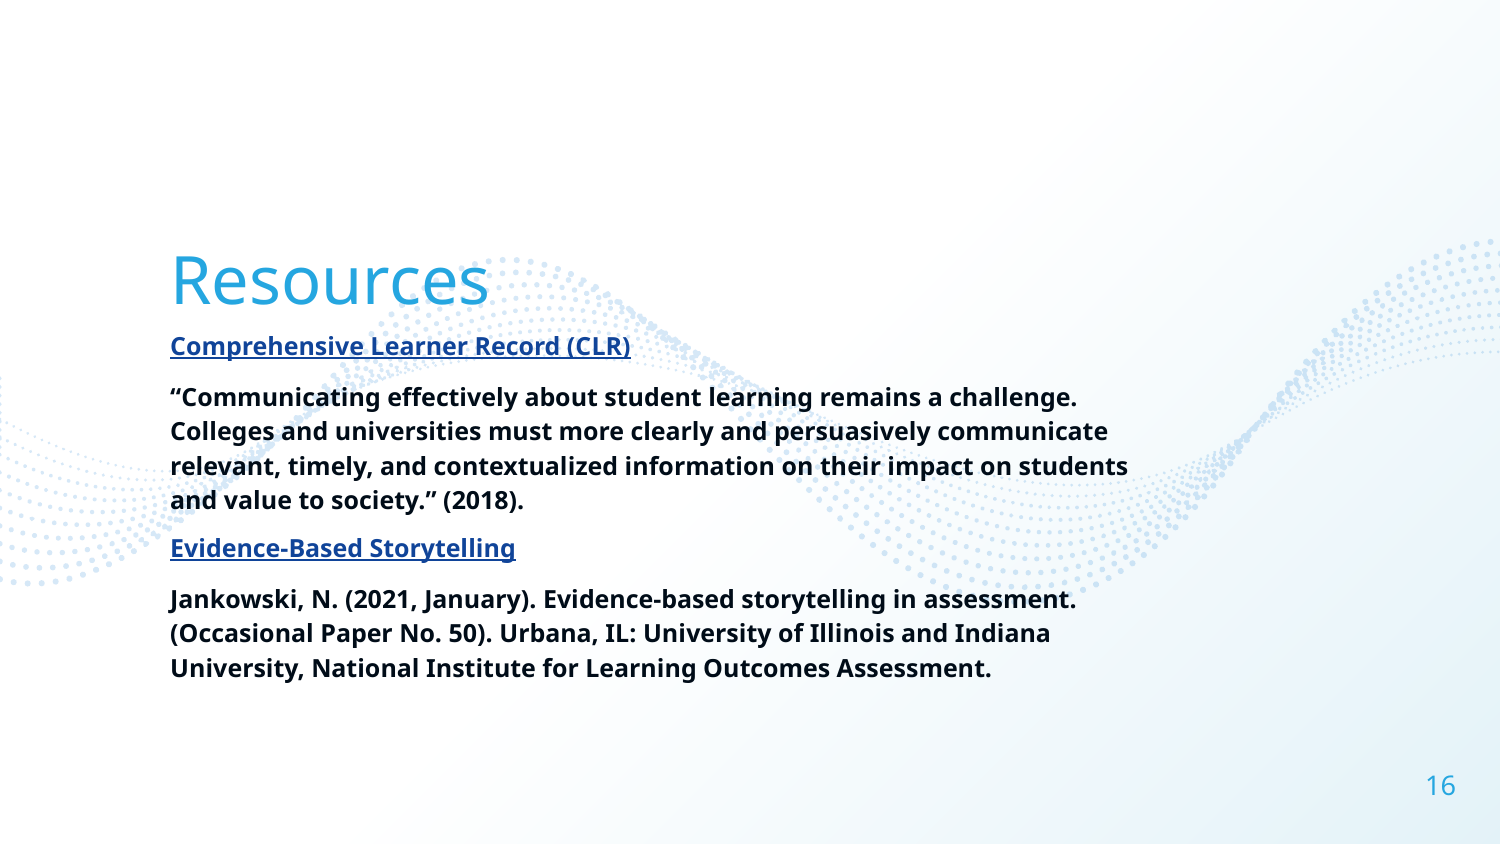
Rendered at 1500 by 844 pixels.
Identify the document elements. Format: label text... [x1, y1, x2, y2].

slide_number 16 [1366, 754, 1457, 819]
title Resources [170, 159, 1137, 319]
subtitle Comprehensive Learner Record (CLR) “Communicating effectively about student learning remains a challenge. Colleges and universities must more clearly and persuasively communicate relevant, timely, and contextualized information on their impact on students and value to society.” (2018). Evidence-Based Storytelling Jankowski, N. (2021, January). Evidence-based storytelling in assessment. (Occasional Paper No. 50). Urbana, IL: University of Illinois and Indiana University, National Institute for Learning Outcomes Assessment. [170, 325, 1137, 684]
